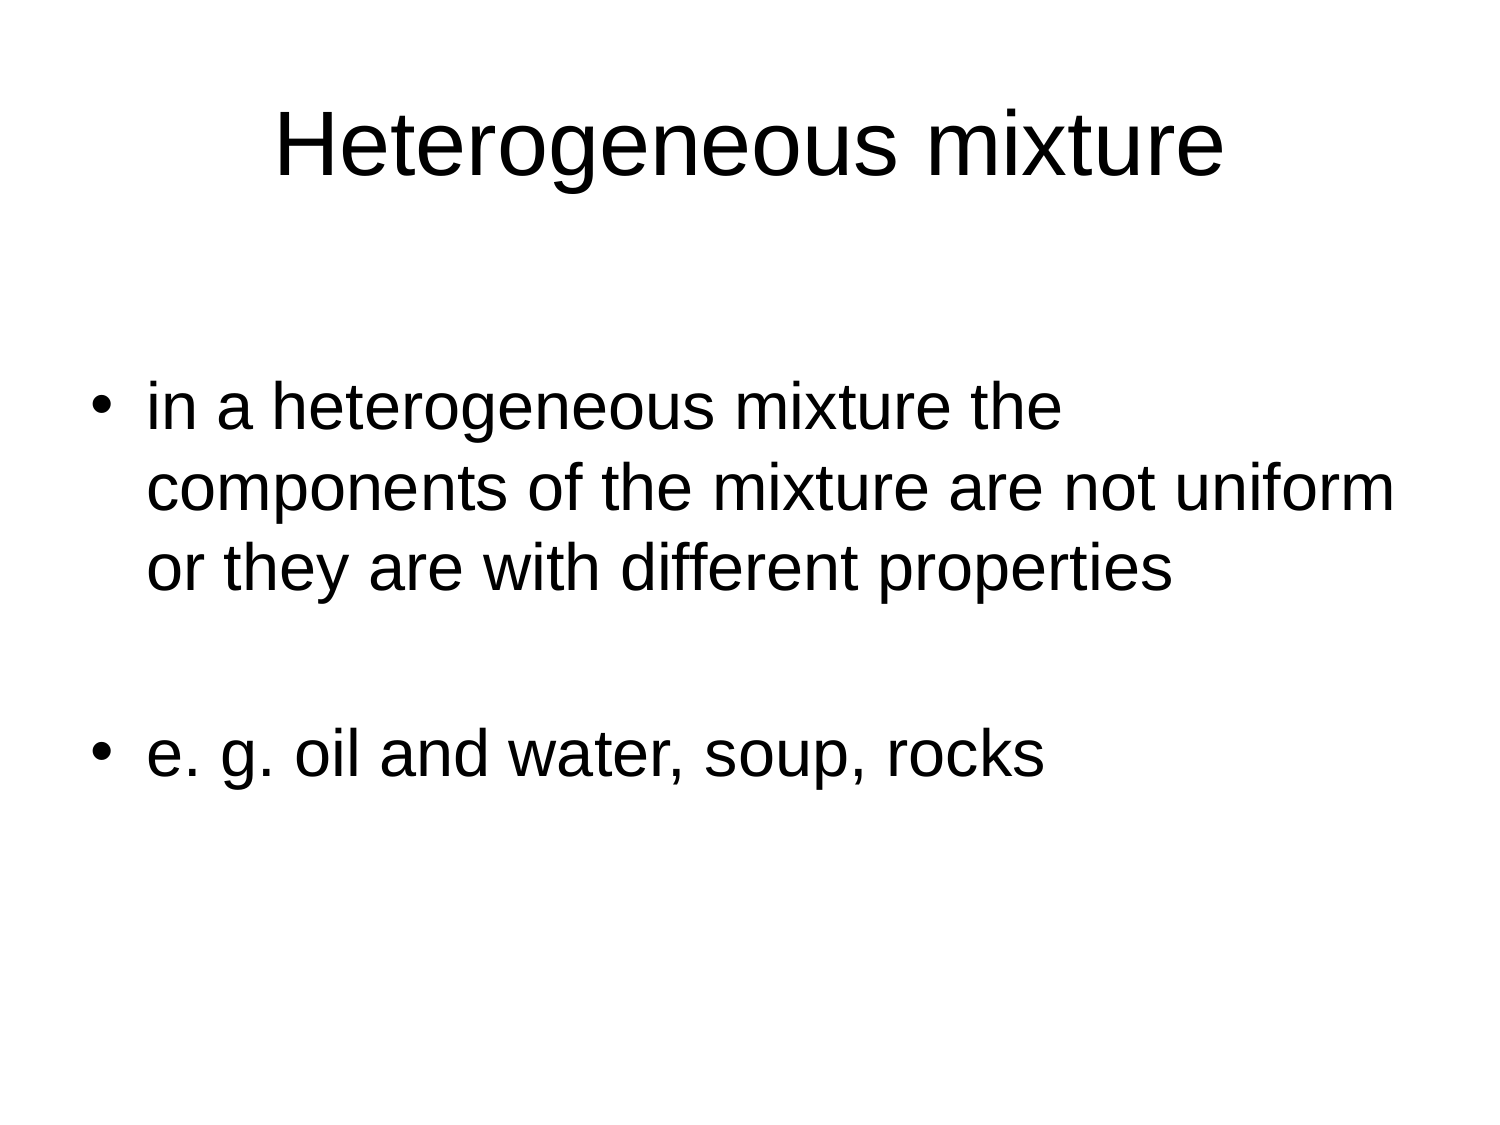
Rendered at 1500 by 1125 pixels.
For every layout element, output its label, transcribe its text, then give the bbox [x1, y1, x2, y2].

list in a heterogeneous mixture the components of the mixture are not uniform or they are with different properties e. g. oil and water, soup, rocks [75, 262, 1425, 1005]
title Heterogeneous mixture [75, 45, 1425, 233]
